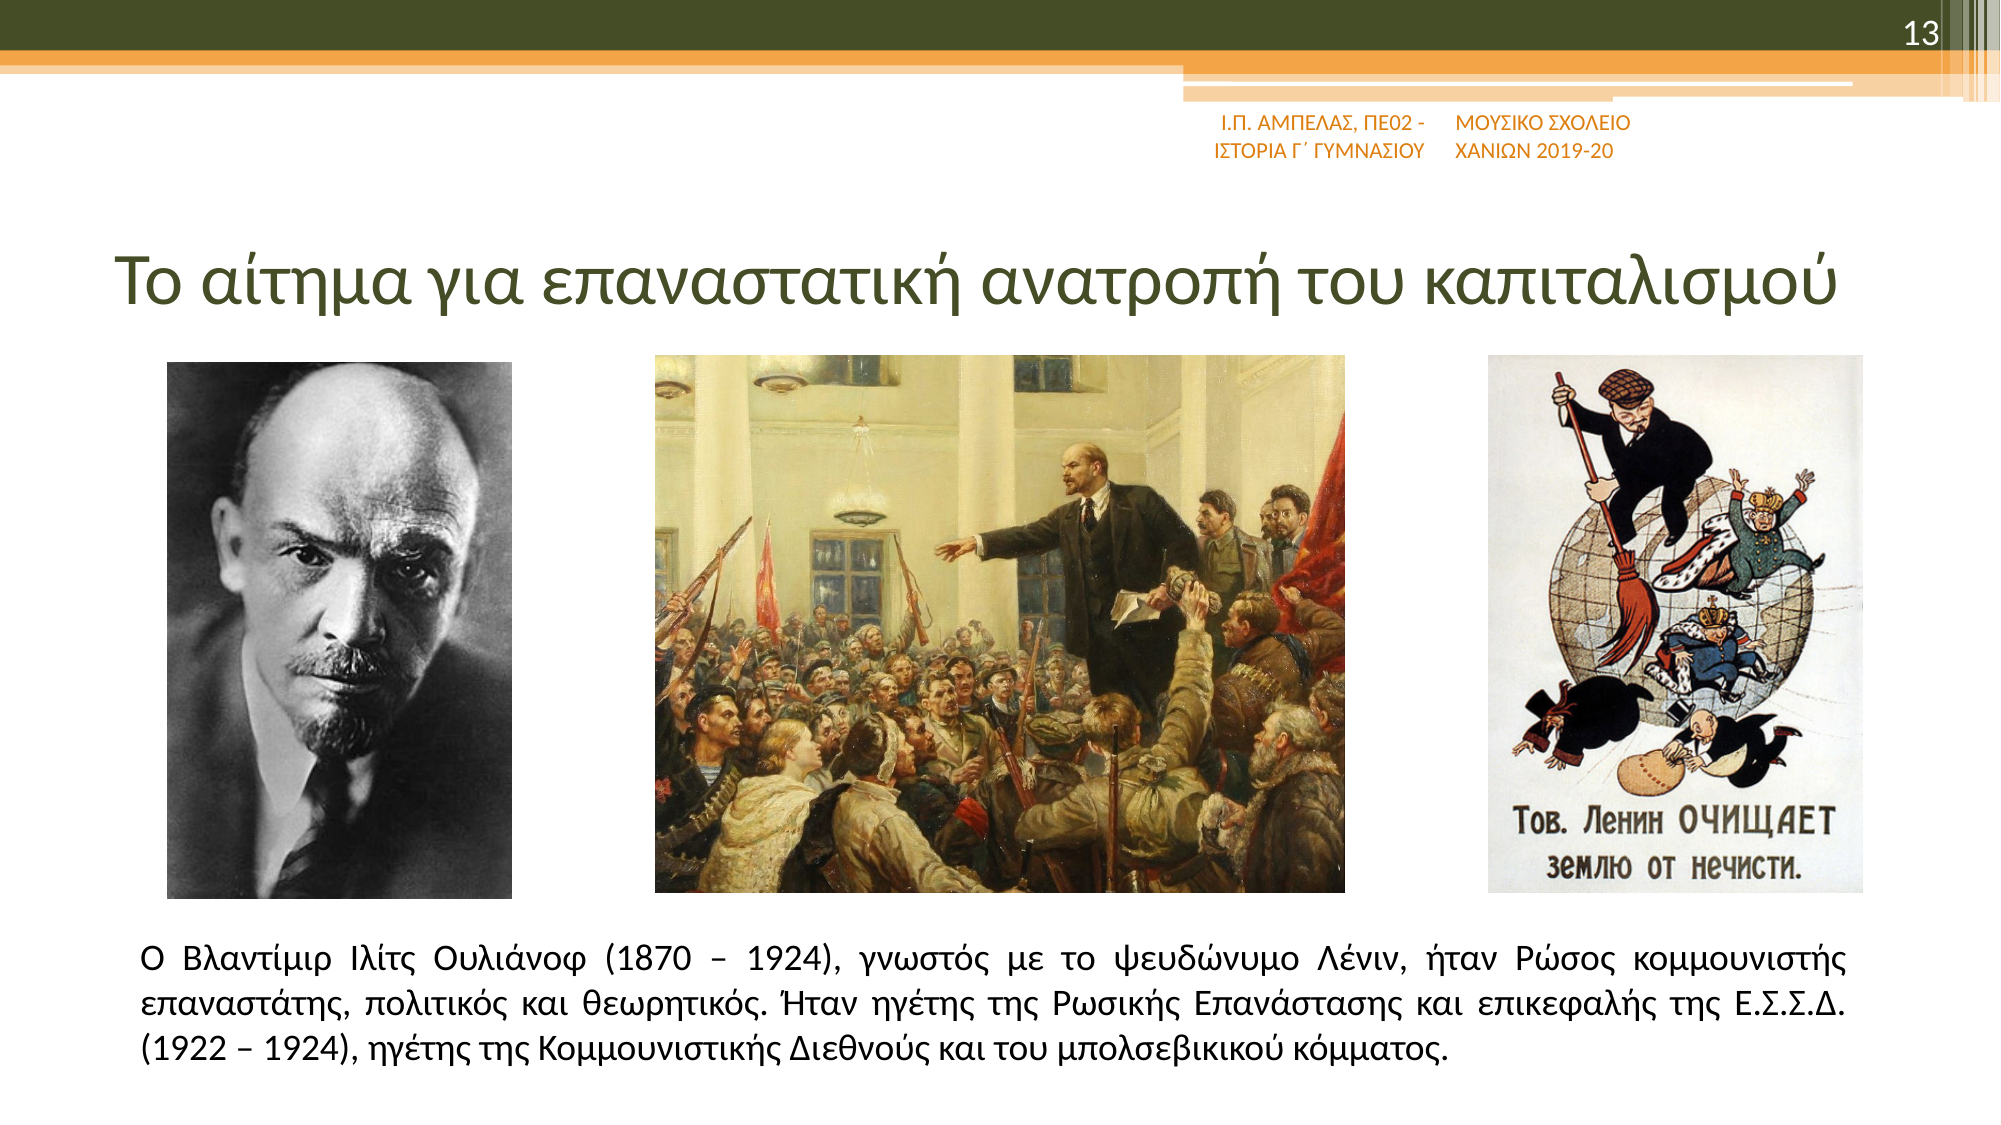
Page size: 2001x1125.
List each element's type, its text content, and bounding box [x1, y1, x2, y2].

slide_number ΜΟΥΣΙΚΟ ΣΧΟΛΕΙΟ ΧΑΝΙΩΝ 2019-20 [1440, 100, 1650, 176]
picture [1488, 355, 1863, 893]
slide_number 13 [1788, 0, 1955, 61]
title Το αίτημα για επαναστατική ανατροπή του καπιταλισμού [99, 187, 1900, 363]
picture [655, 355, 1345, 893]
picture [167, 362, 512, 899]
footer Ι.Π. ΑΜΠΕΛΑΣ, ΠΕ02 - ΙΣΤΟΡΙΑ Γ΄ ΓΥΜΝΑΣΙΟΥ [1149, 100, 1440, 176]
text_box Ο Βλαντίμιρ Ιλίτς Ουλιάνοφ (1870 – 1924), γνωστός με το ψευδώνυμο Λένιν, ήταν Ρώσος κομμουνιστής επαναστάτης, πολιτικός και θεωρητικός. Ήταν ηγέτης της Ρωσικής Επανάστασης και επικεφαλής της Ε.Σ.Σ.Δ. (1922 – 1924), ηγέτης της Κομμουνιστικής Διεθνούς και του μπολσεβικικού κόμματος. [125, 925, 1863, 1076]
